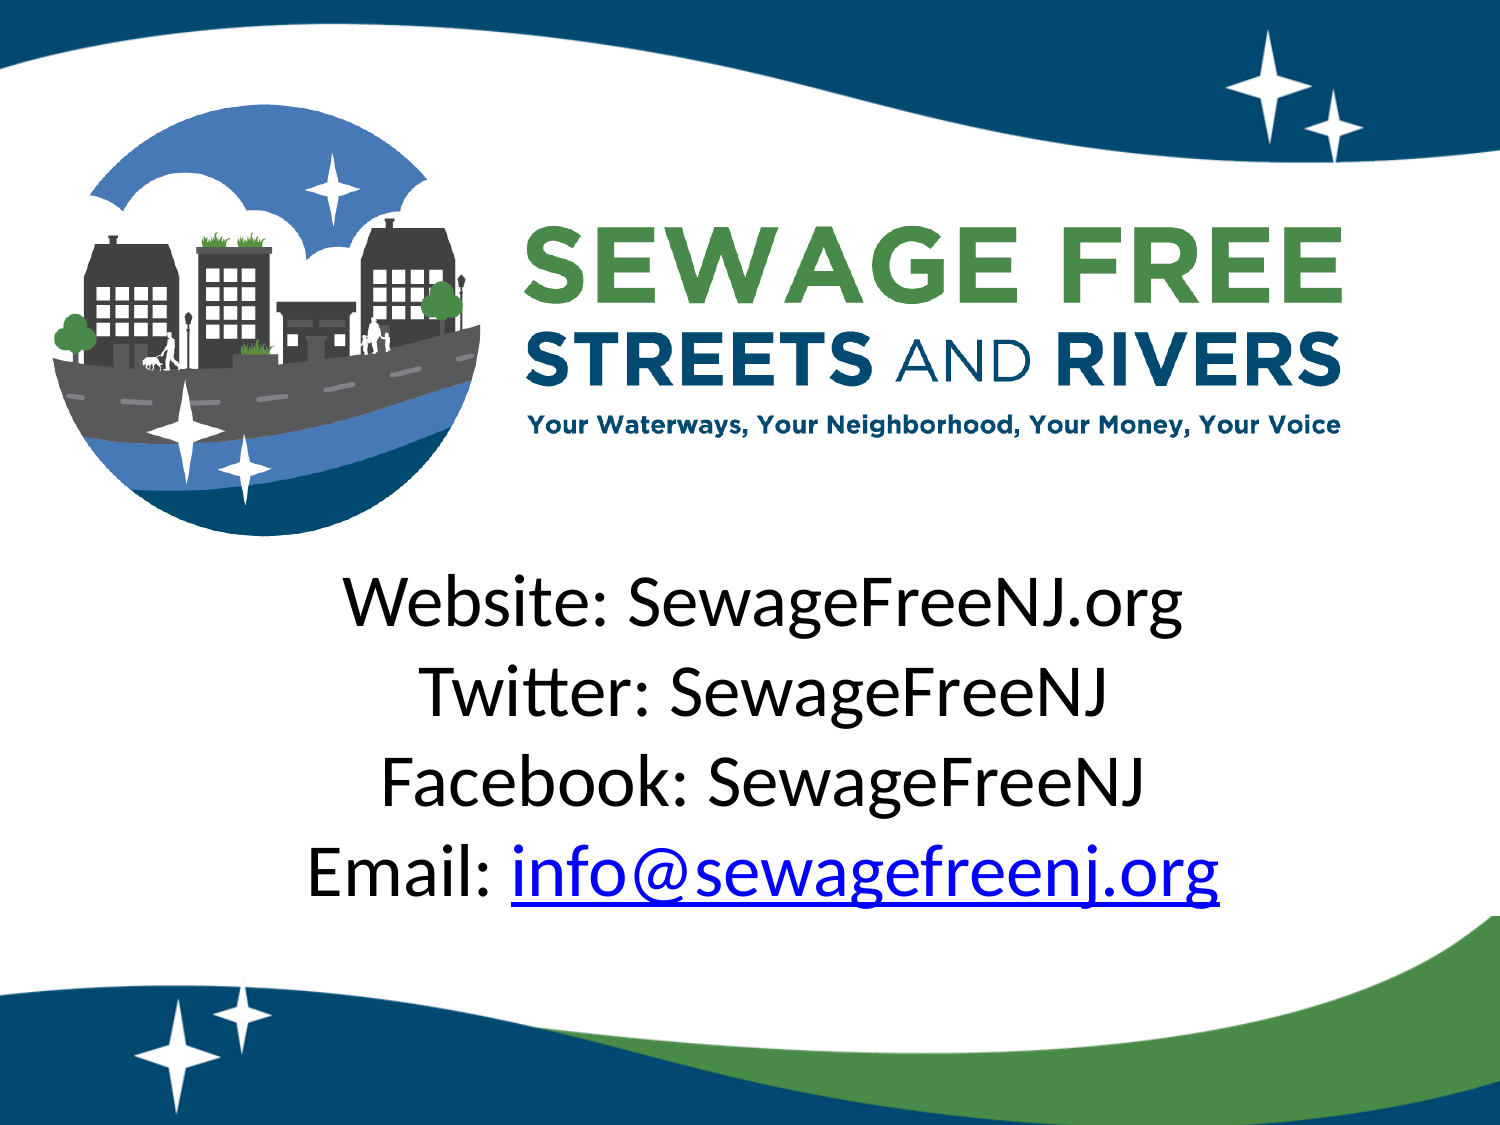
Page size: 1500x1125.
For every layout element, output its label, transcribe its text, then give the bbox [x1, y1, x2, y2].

picture [0, 916, 1500, 1125]
text_box Website: SewageFreeNJ.org Twitter: SewageFreeNJ Facebook: SewageFreeNJ Email: info@sewagefreenj.org [87, 653, 1440, 914]
picture [0, 0, 1500, 557]
